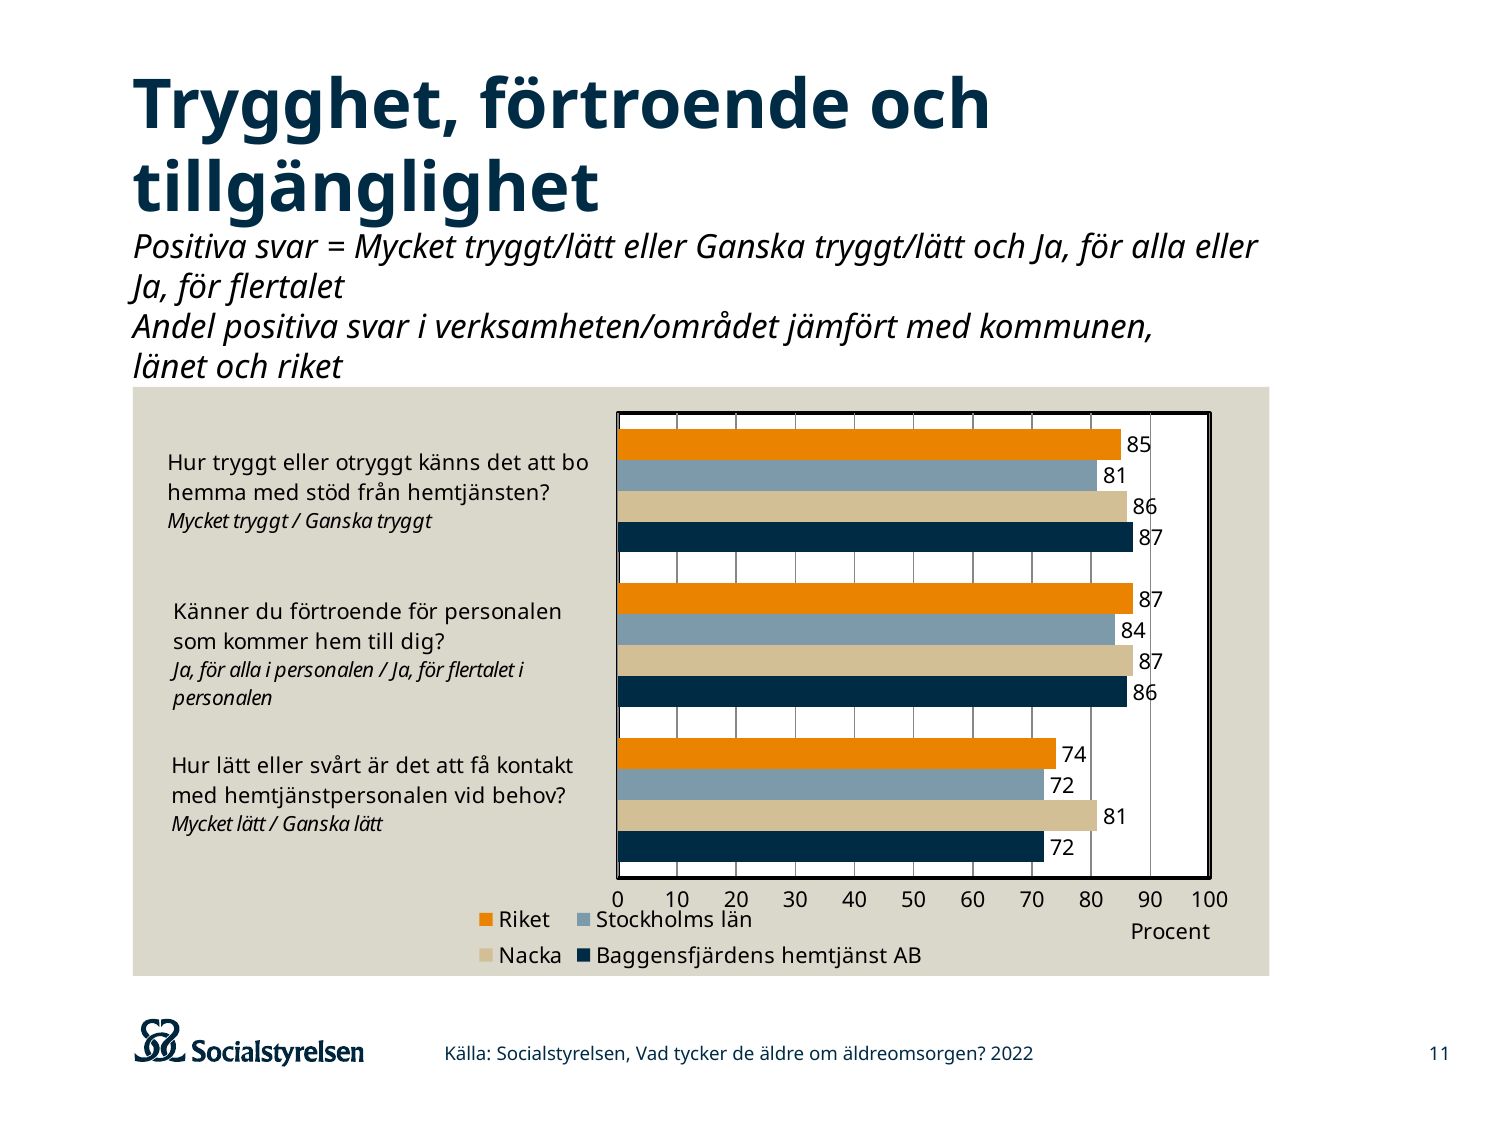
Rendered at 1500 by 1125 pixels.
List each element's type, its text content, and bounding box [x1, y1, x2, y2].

chart [132, 386, 1270, 977]
footer Källa: Socialstyrelsen, Vad tycker de äldre om äldreomsorgen? 2022 [444, 1032, 1110, 1077]
slide_number 11 [1379, 1032, 1451, 1077]
title Trygghet, förtroende och tillgänglighet Positiva svar = Mycket tryggt/lätt eller Ganska tryggt/lätt och Ja, för alla eller Ja, för flertalet Andel positiva svar i verksamheten/området jämfört med kommunen, länet och riket [132, 60, 1273, 387]
